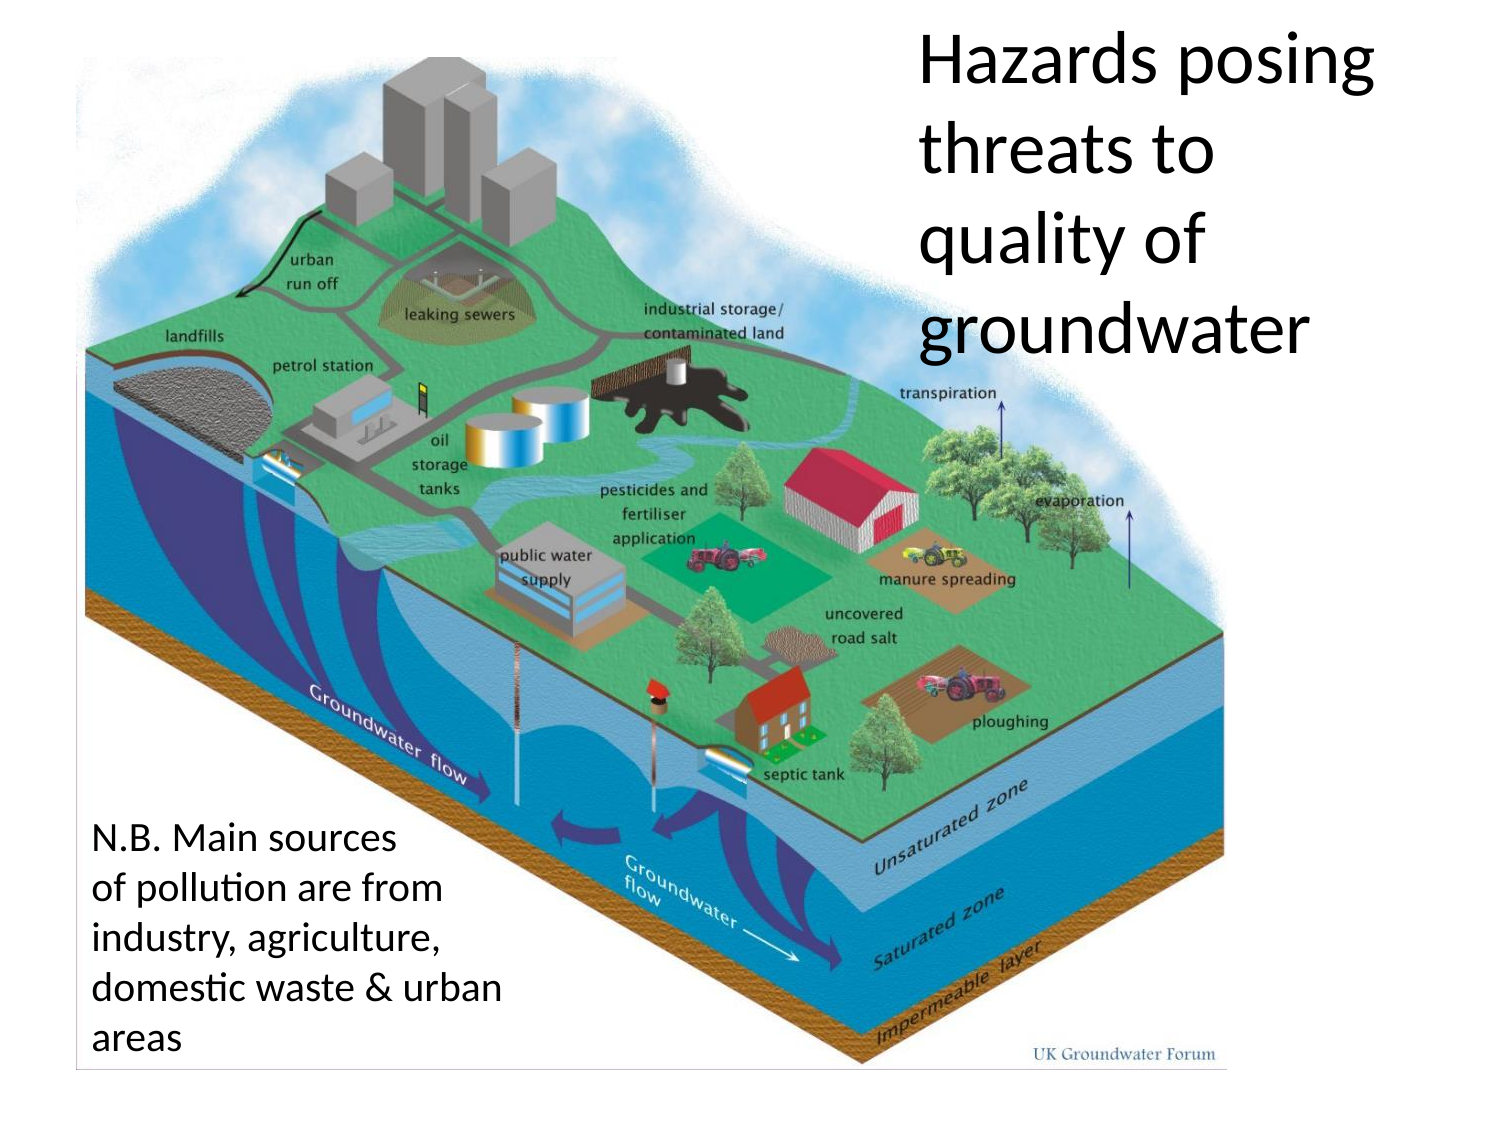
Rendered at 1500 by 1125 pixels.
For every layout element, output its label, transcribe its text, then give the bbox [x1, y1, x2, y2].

text_box Hazards posing threats to quality of groundwater [903, 1, 1456, 377]
picture [76, 57, 1228, 1070]
